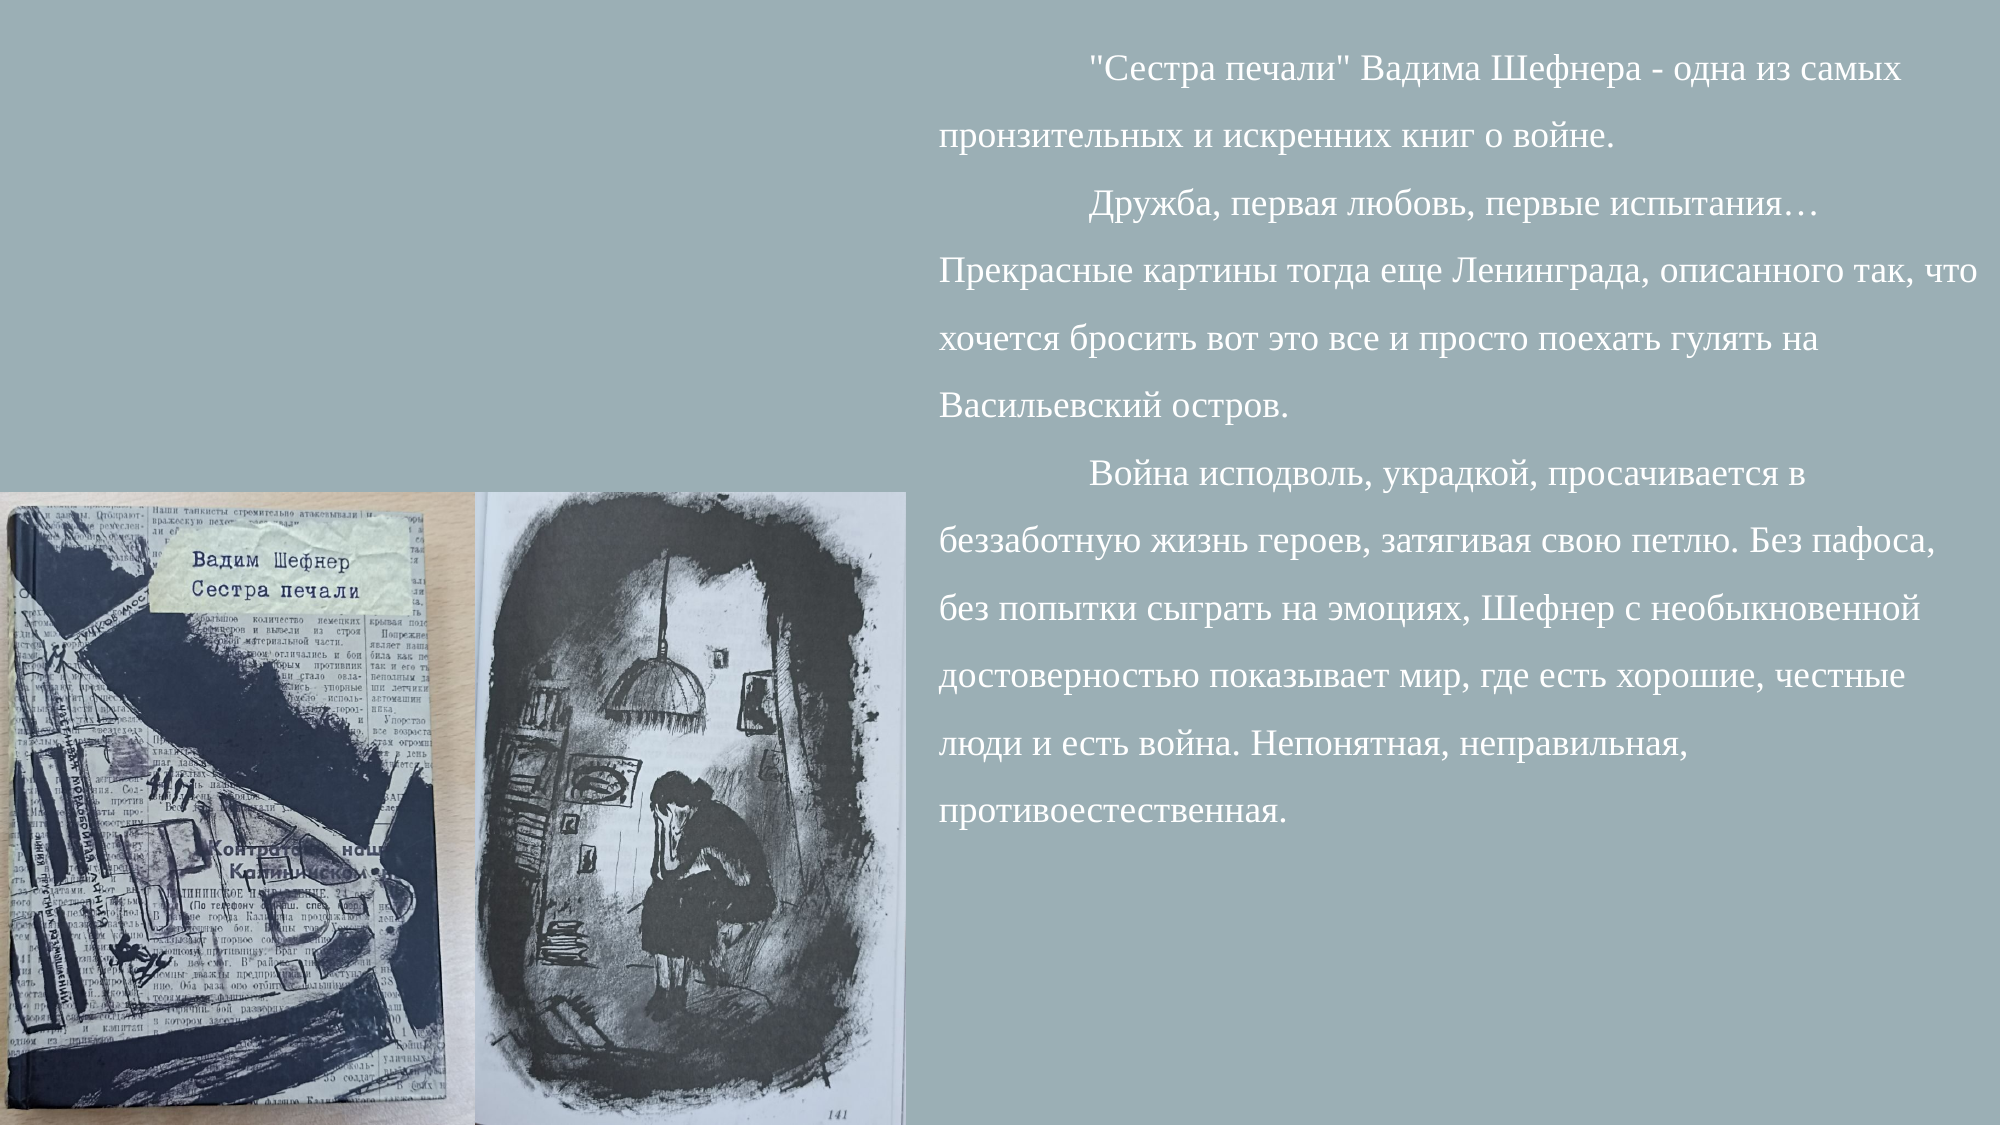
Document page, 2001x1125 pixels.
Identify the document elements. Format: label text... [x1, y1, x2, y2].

picture [0, 492, 906, 1125]
text_box "Сестра печали" Вадима Шефнера - одна из самых пронзительных и искренних книг о войне. Дружба, первая любовь, первые испытания… Прекрасные картины тогда еще Ленинграда, описанного так, что хочется бросить вот это все и просто поехать гулять на Васильевский остров. Война исподволь, украдкой, просачивается в беззаботную жизнь героев, затягивая свою петлю. Без пафоса, без попытки сыграть на эмоциях, Шефнер с необыкновенной достоверностью показывает мир, где есть хорошие, честные люди и есть война. Непонятная, неправильная, противоестественная. [924, 12, 2000, 906]
